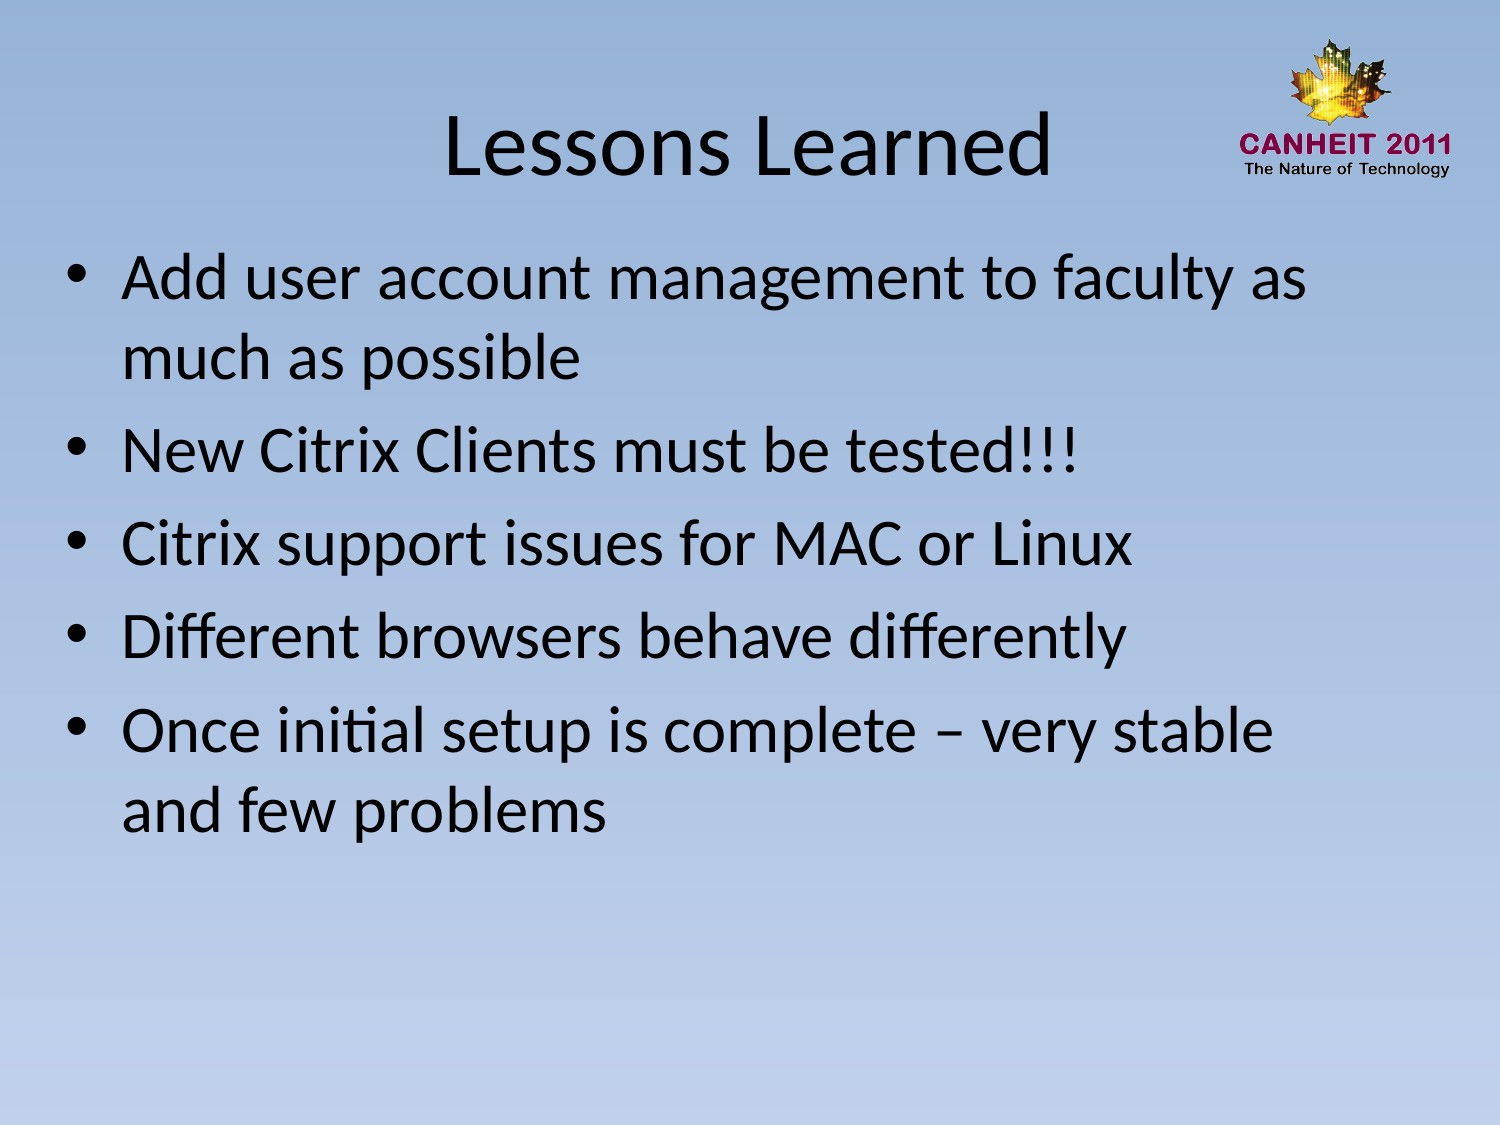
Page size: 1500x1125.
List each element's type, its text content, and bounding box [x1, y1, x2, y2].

list Add user account management to faculty as much as possible New Citrix Clients must be tested!!! Citrix support issues for MAC or Linux Different browsers behave differently Once initial setup is complete – very stable and few problems [49, 224, 1401, 1038]
title Lessons Learned [74, 44, 1426, 233]
picture [1222, 30, 1470, 191]
